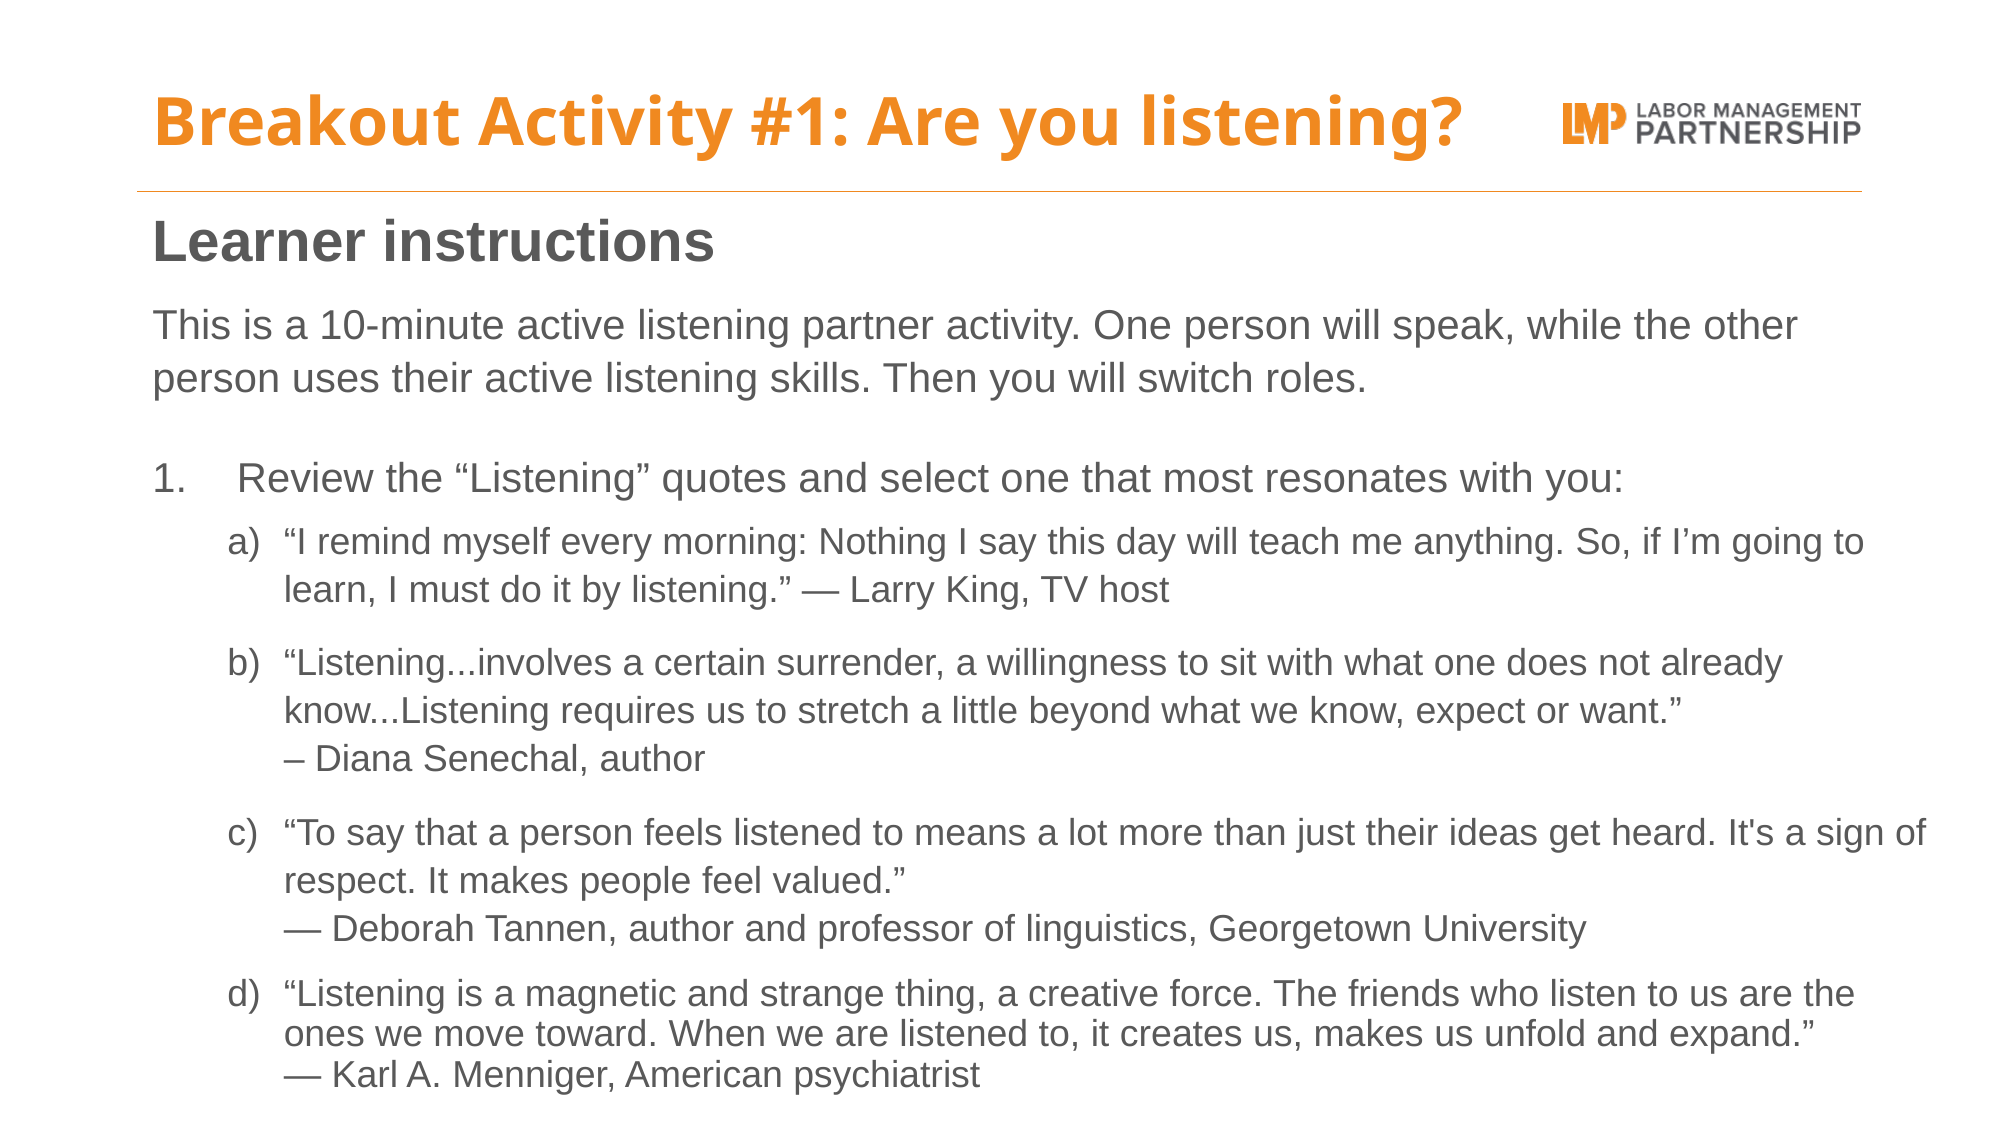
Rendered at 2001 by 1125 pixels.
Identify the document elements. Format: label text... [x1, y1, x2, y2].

list Learner instructions This is a 10-minute active listening partner activity. One person will speak, while the other person uses their active listening skills. Then you will switch roles. Review the “Listening” quotes and select one that most resonates with you: “I remind myself every morning: Nothing I say this day will teach me anything. So, if I’m going to learn, I must do it by listening.” — Larry King, TV host “Listening...involves a certain surrender, a willingness to sit with what one does not already know...Listening requires us to stretch a little beyond what we know, expect or want.” – Diana Senechal, author “To say that a person feels listened to means a lot more than just their ideas get heard. It's a sign of respect. It makes people feel valued.” — Deborah Tannen, author and professor of linguistics, Georgetown University “Listening is a magnetic and strange thing, a creative force. The friends who listen to us are the ones we move toward. When we are listened to, it creates us, makes us unfold and expand.” — Karl A. Menniger, American psychiatrist [137, 190, 1945, 1125]
picture [1562, 103, 1863, 144]
title Breakout Activity #1: Are you listening? [137, 59, 1529, 188]
